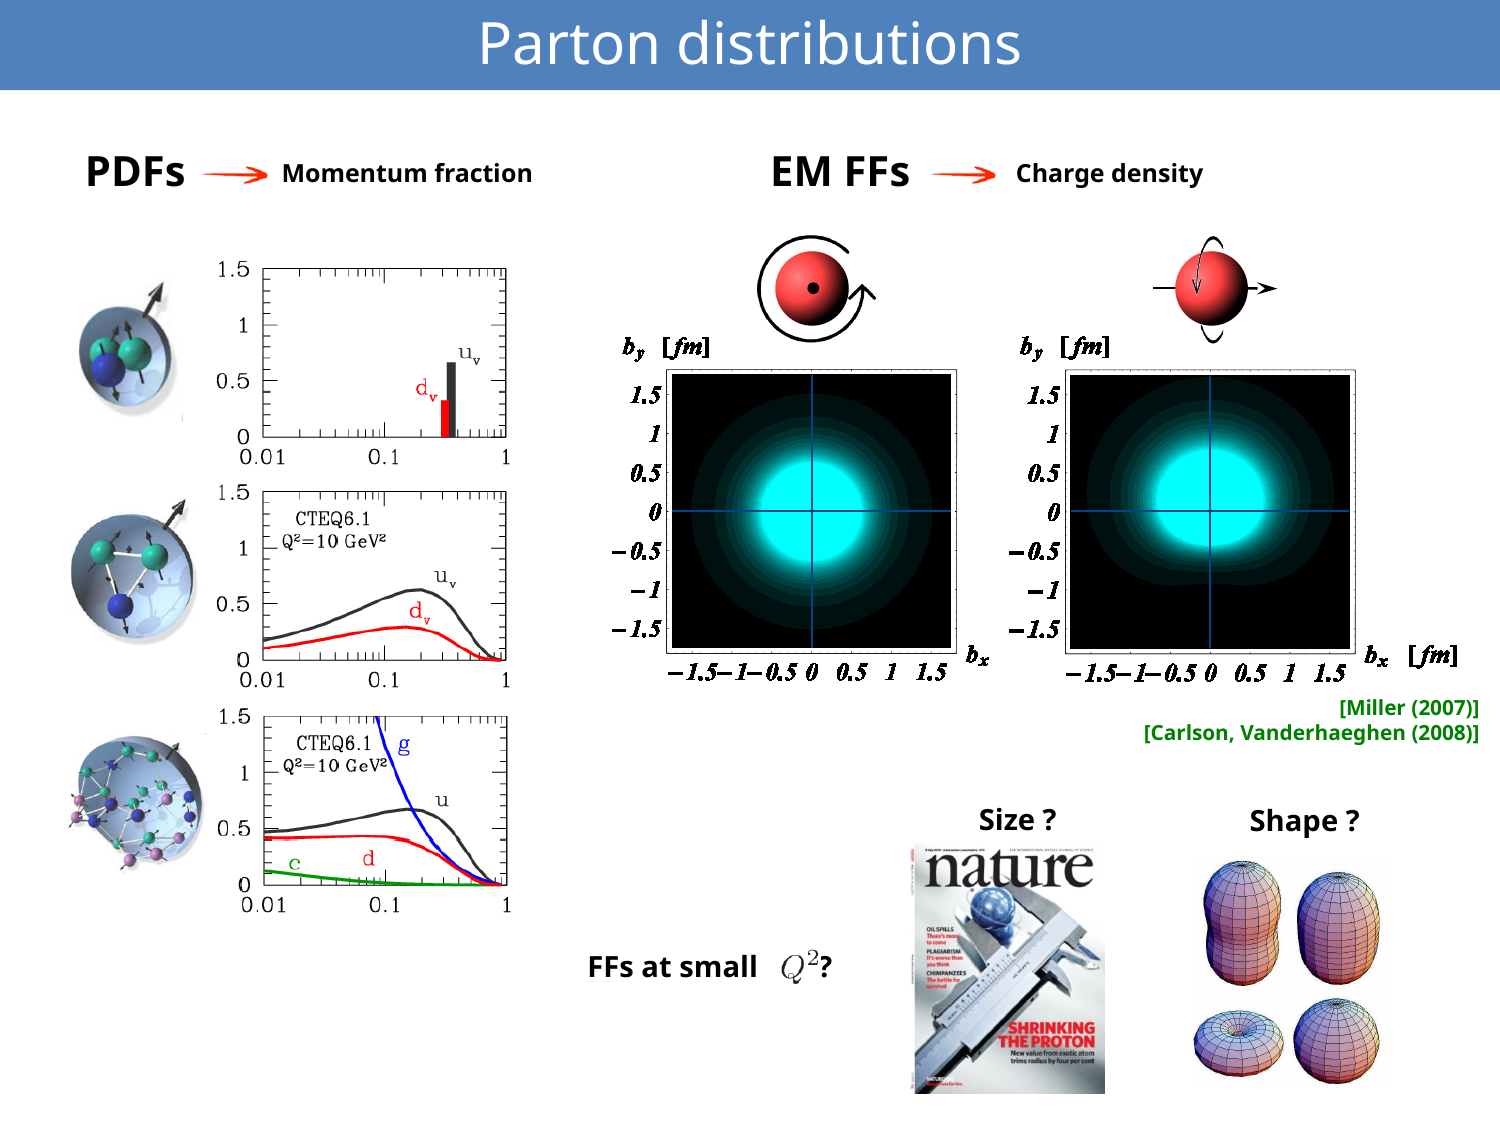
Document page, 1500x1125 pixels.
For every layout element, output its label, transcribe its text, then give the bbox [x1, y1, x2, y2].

text_box Shape ? [1224, 795, 1385, 845]
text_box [47, 491, 208, 658]
text_box Parton distributions [0, 0, 1500, 83]
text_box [64, 727, 218, 879]
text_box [608, 287, 1000, 730]
picture [925, 139, 999, 212]
picture [757, 228, 876, 348]
picture [197, 138, 271, 212]
text_box PDFs [64, 137, 199, 188]
picture [212, 700, 518, 921]
text_box Momentum fraction [276, 150, 561, 201]
picture [206, 244, 520, 696]
text_box Charge density [1003, 150, 1258, 201]
picture [72, 276, 183, 422]
text_box FFs at small ? [572, 940, 869, 1000]
picture [779, 945, 822, 988]
text_box EM FFs [725, 137, 926, 188]
picture [1191, 853, 1389, 1086]
text_box [Miller (2007)] [Carlson, Vanderhaeghen (2008)] [1019, 687, 1495, 753]
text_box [1005, 284, 1462, 733]
picture [1166, 230, 1258, 349]
text_box Size ? [940, 793, 1095, 842]
picture [909, 843, 1105, 1095]
text_box [0, 83, 1500, 92]
